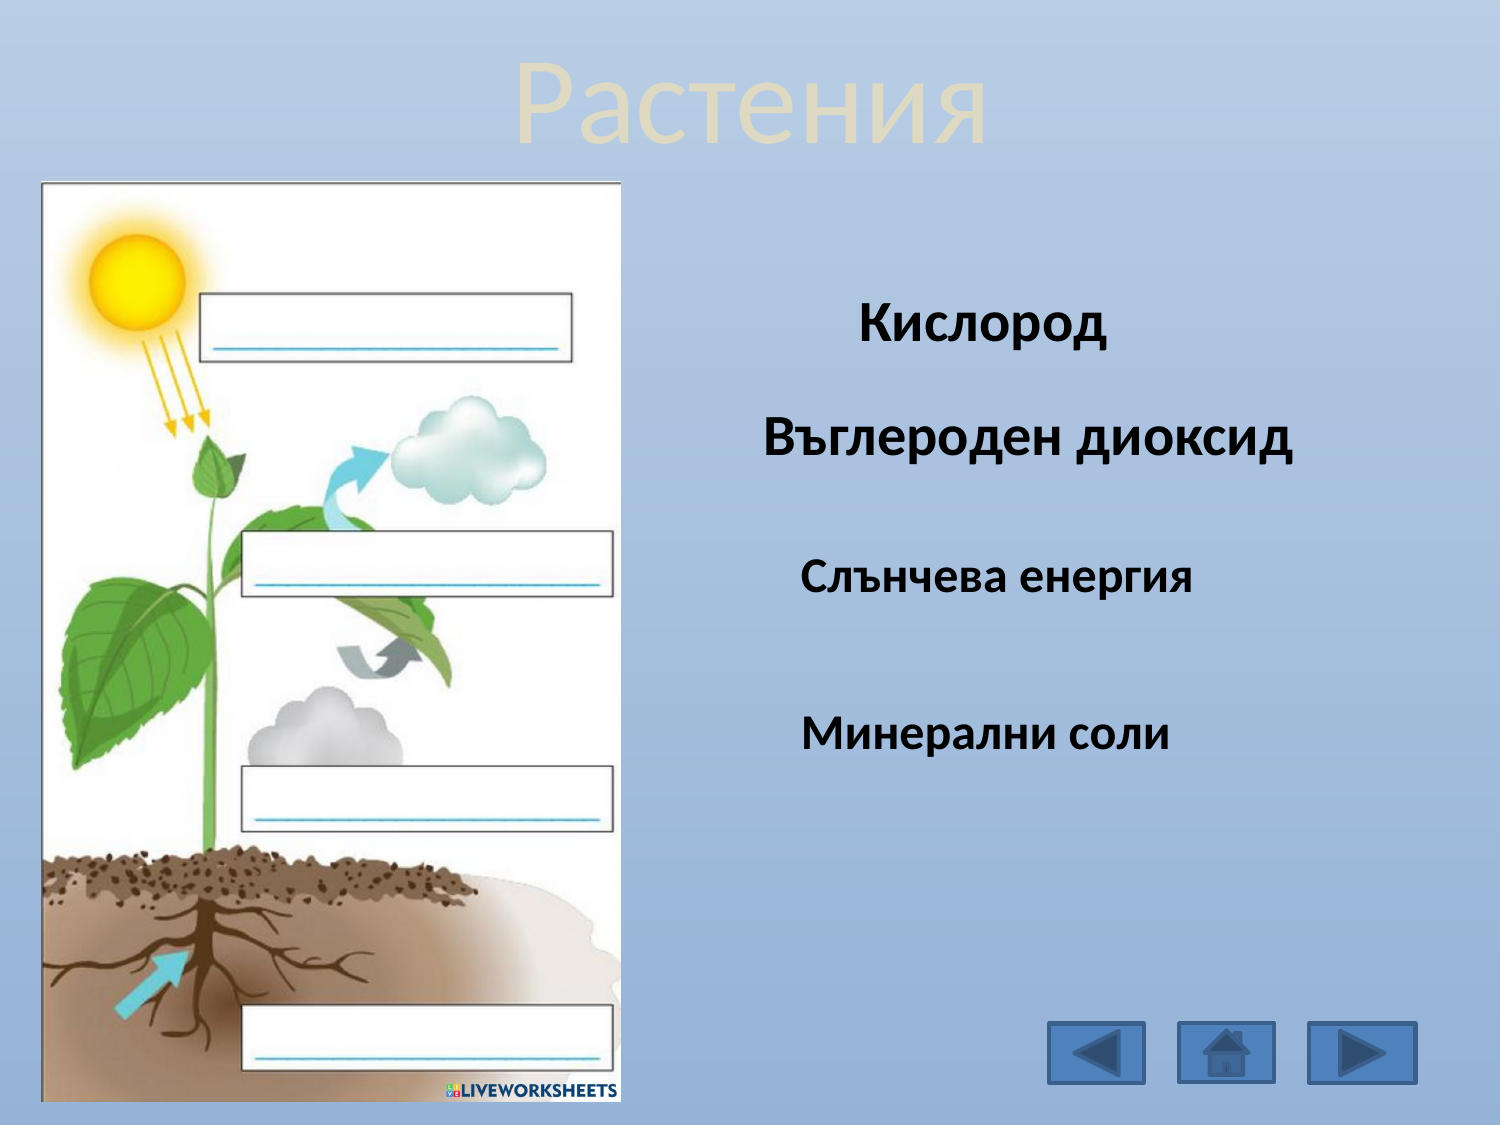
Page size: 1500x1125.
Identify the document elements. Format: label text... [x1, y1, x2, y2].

text_box [1307, 1021, 1418, 1085]
text_box Кислород [844, 276, 1164, 361]
text_box [1177, 1021, 1276, 1084]
picture [41, 180, 621, 1103]
text_box Въглероден диоксид [748, 389, 1328, 475]
text_box [1047, 1021, 1146, 1085]
text_box Слънчева енергия [786, 535, 1271, 611]
title Растения [76, 0, 1427, 188]
text_box Минерални соли [786, 692, 1271, 768]
